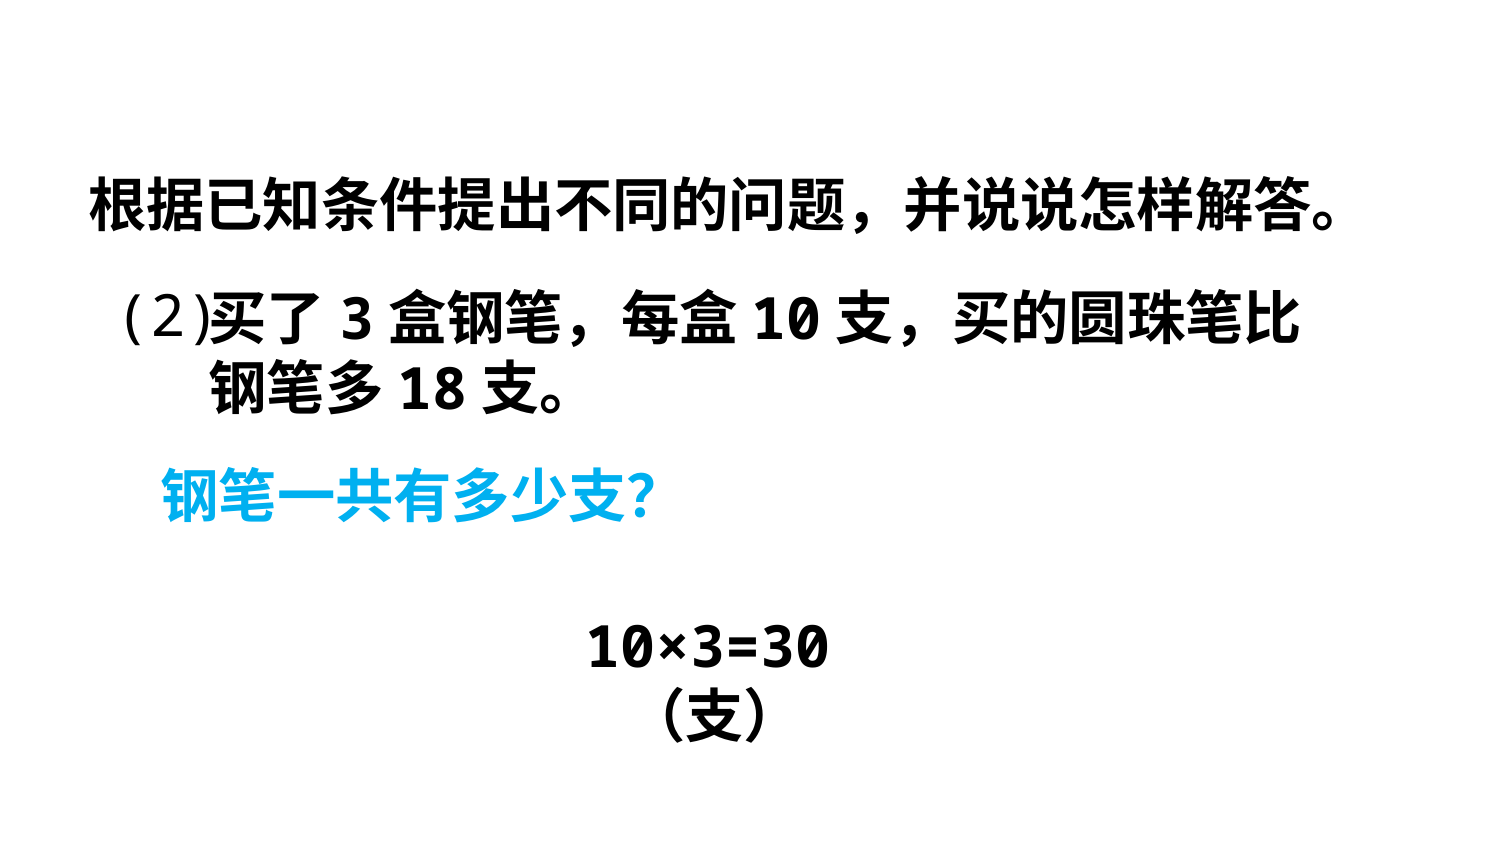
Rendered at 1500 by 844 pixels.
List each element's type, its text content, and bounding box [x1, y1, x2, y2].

text_box 根据已知条件提出不同的问题，并说说怎样解答。 [73, 161, 1415, 246]
text_box (2) [100, 270, 236, 355]
text_box 钢笔一共有多少支？ [145, 452, 716, 537]
text_box 10×3=30（支） [484, 601, 946, 757]
text_box 买了3盒钢笔，每盒10支，买的圆珠笔比钢笔多18支。 [193, 273, 1346, 429]
